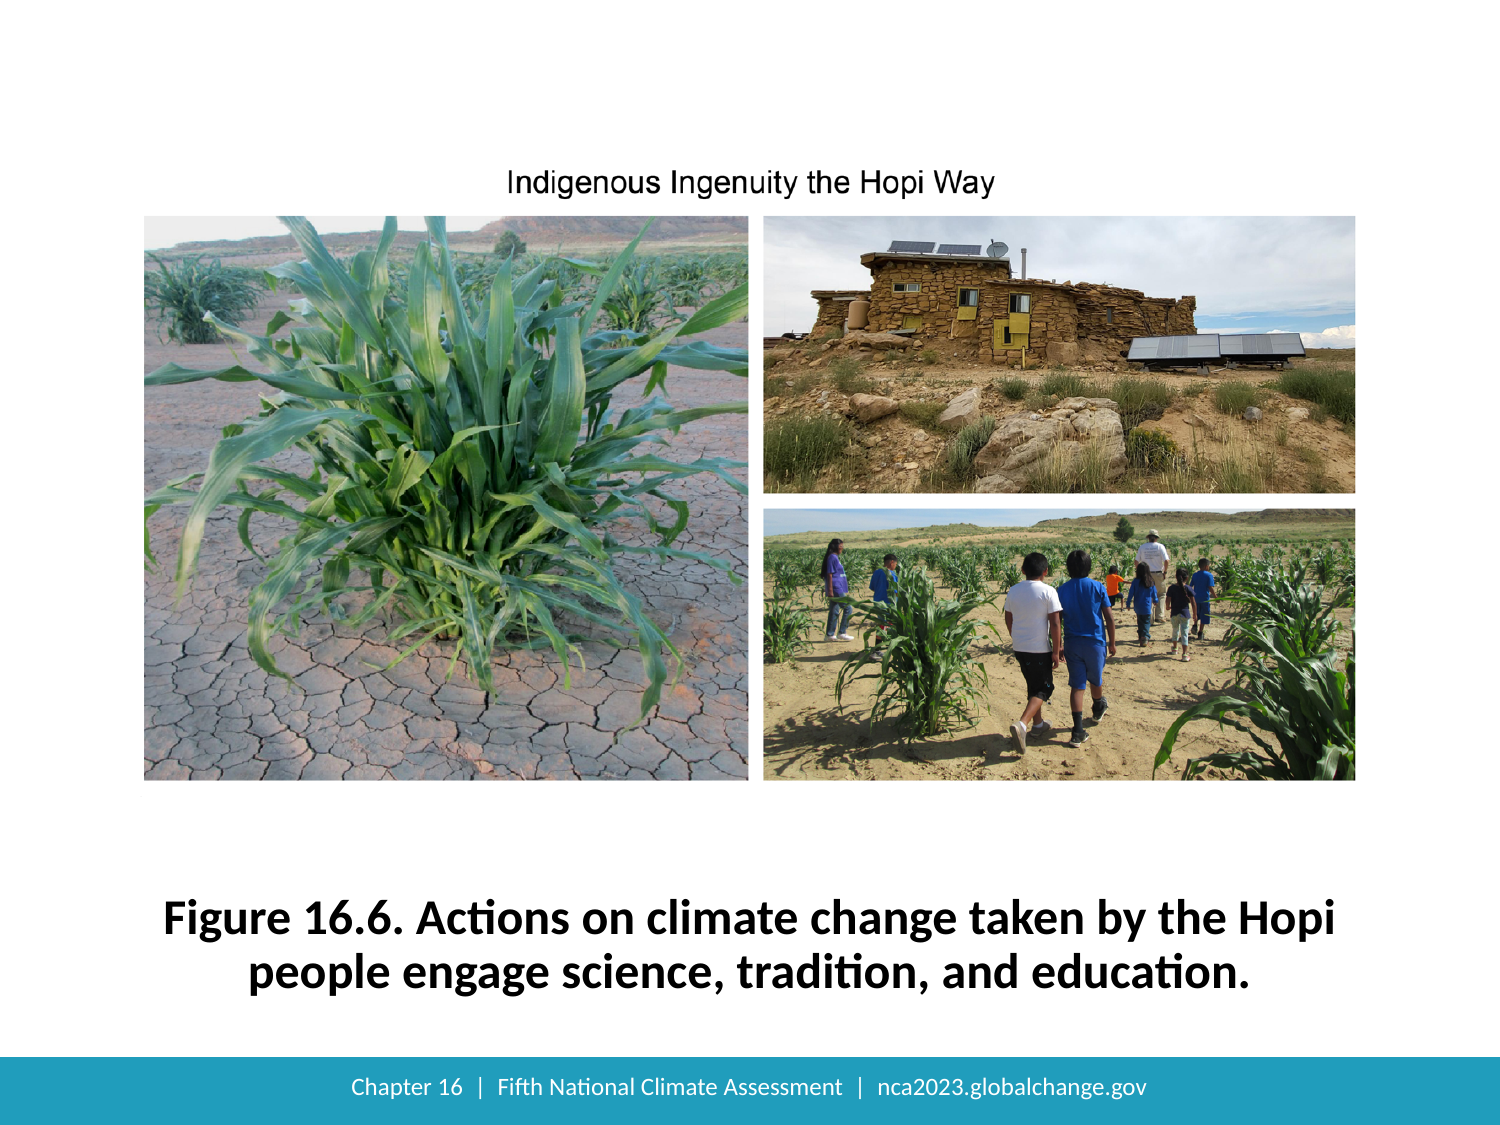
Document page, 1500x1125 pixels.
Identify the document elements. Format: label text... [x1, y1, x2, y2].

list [140, 150, 1359, 797]
title Figure 16.6. Actions on climate change taken by the Hopi people engage science, tradition, and education. [102, 855, 1398, 1009]
